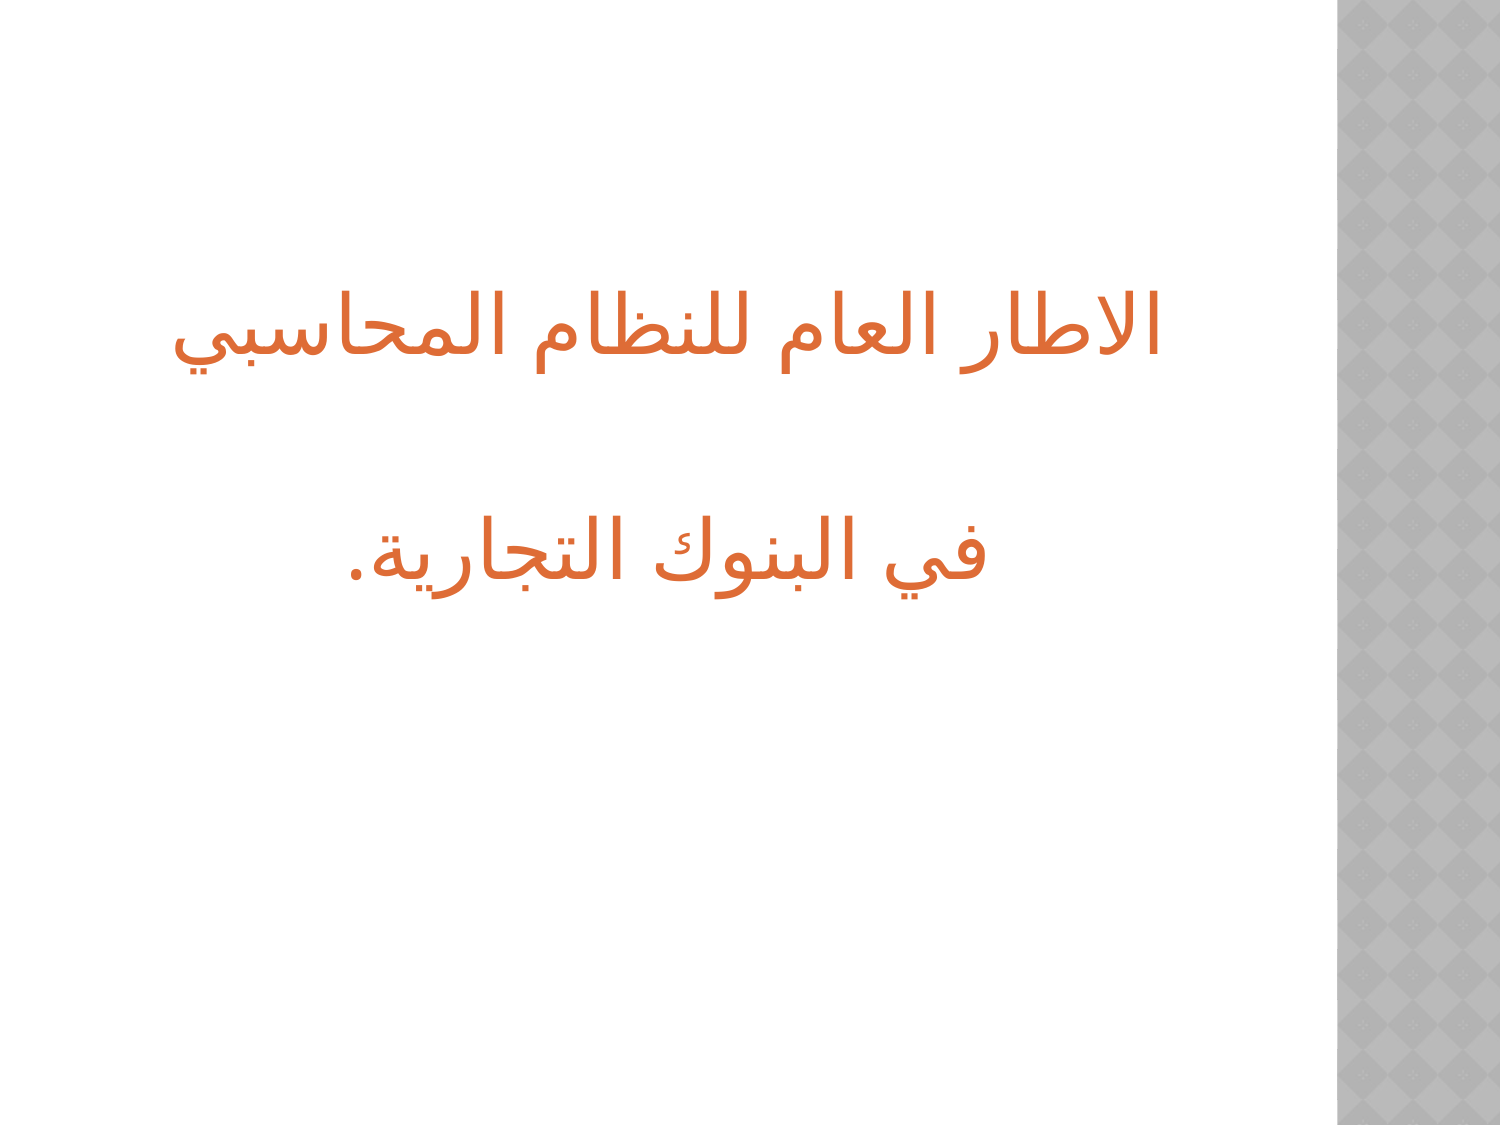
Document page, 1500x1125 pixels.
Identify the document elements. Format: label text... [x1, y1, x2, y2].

list الاطار العام للنظام المحاسبي في البنوك التجارية. [75, 264, 1263, 1059]
